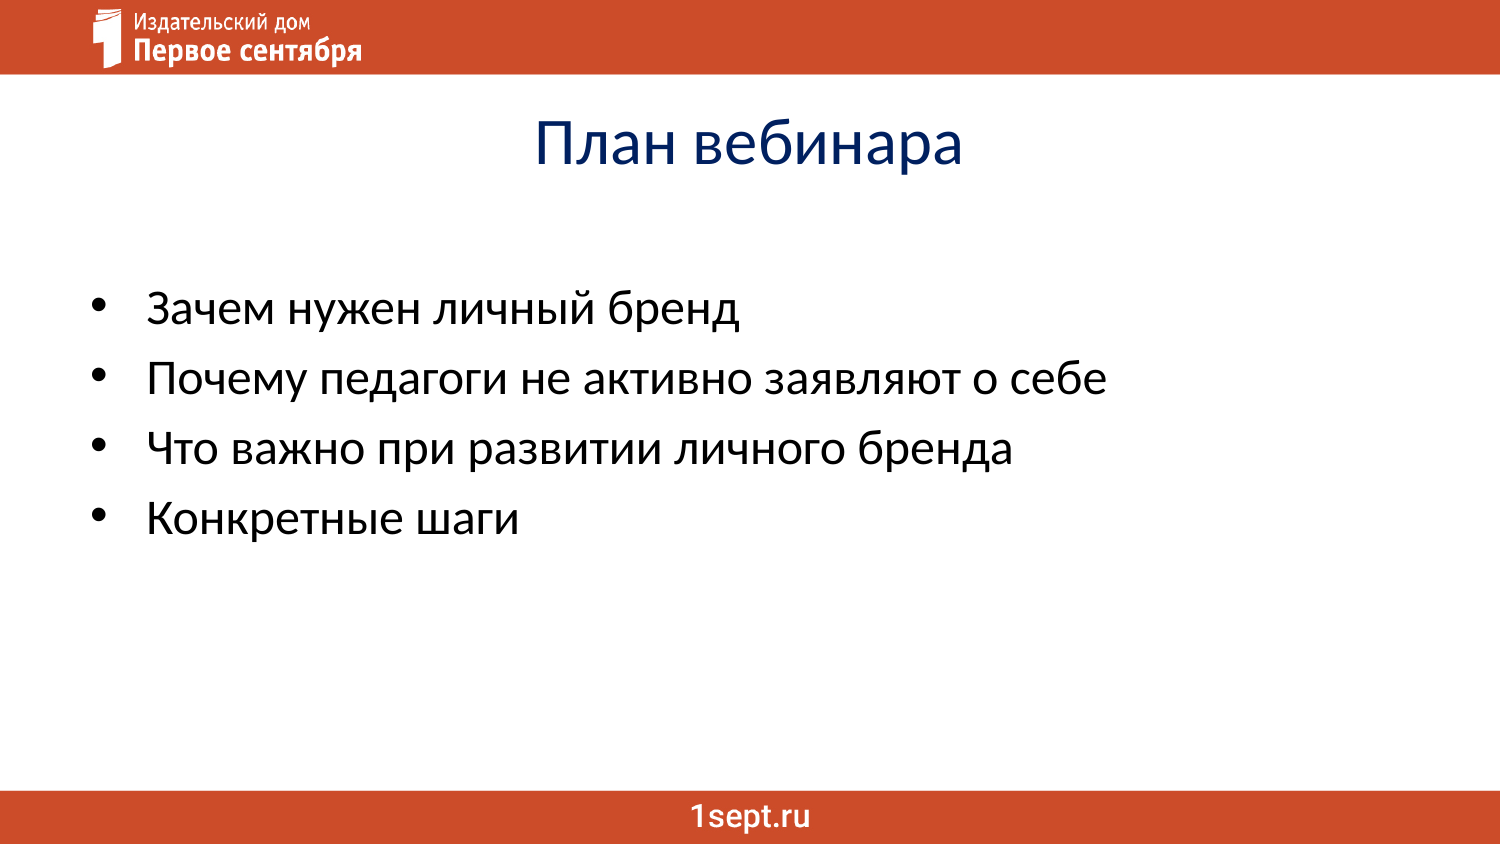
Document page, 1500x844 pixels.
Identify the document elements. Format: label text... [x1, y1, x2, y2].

title План вебинара [75, 90, 1425, 186]
picture [0, 0, 1500, 844]
list Зачем нужен личный бренд Почему педагоги не активно заявляют о себе Что важно при развитии личного бренда Конкретные шаги [75, 196, 1425, 754]
